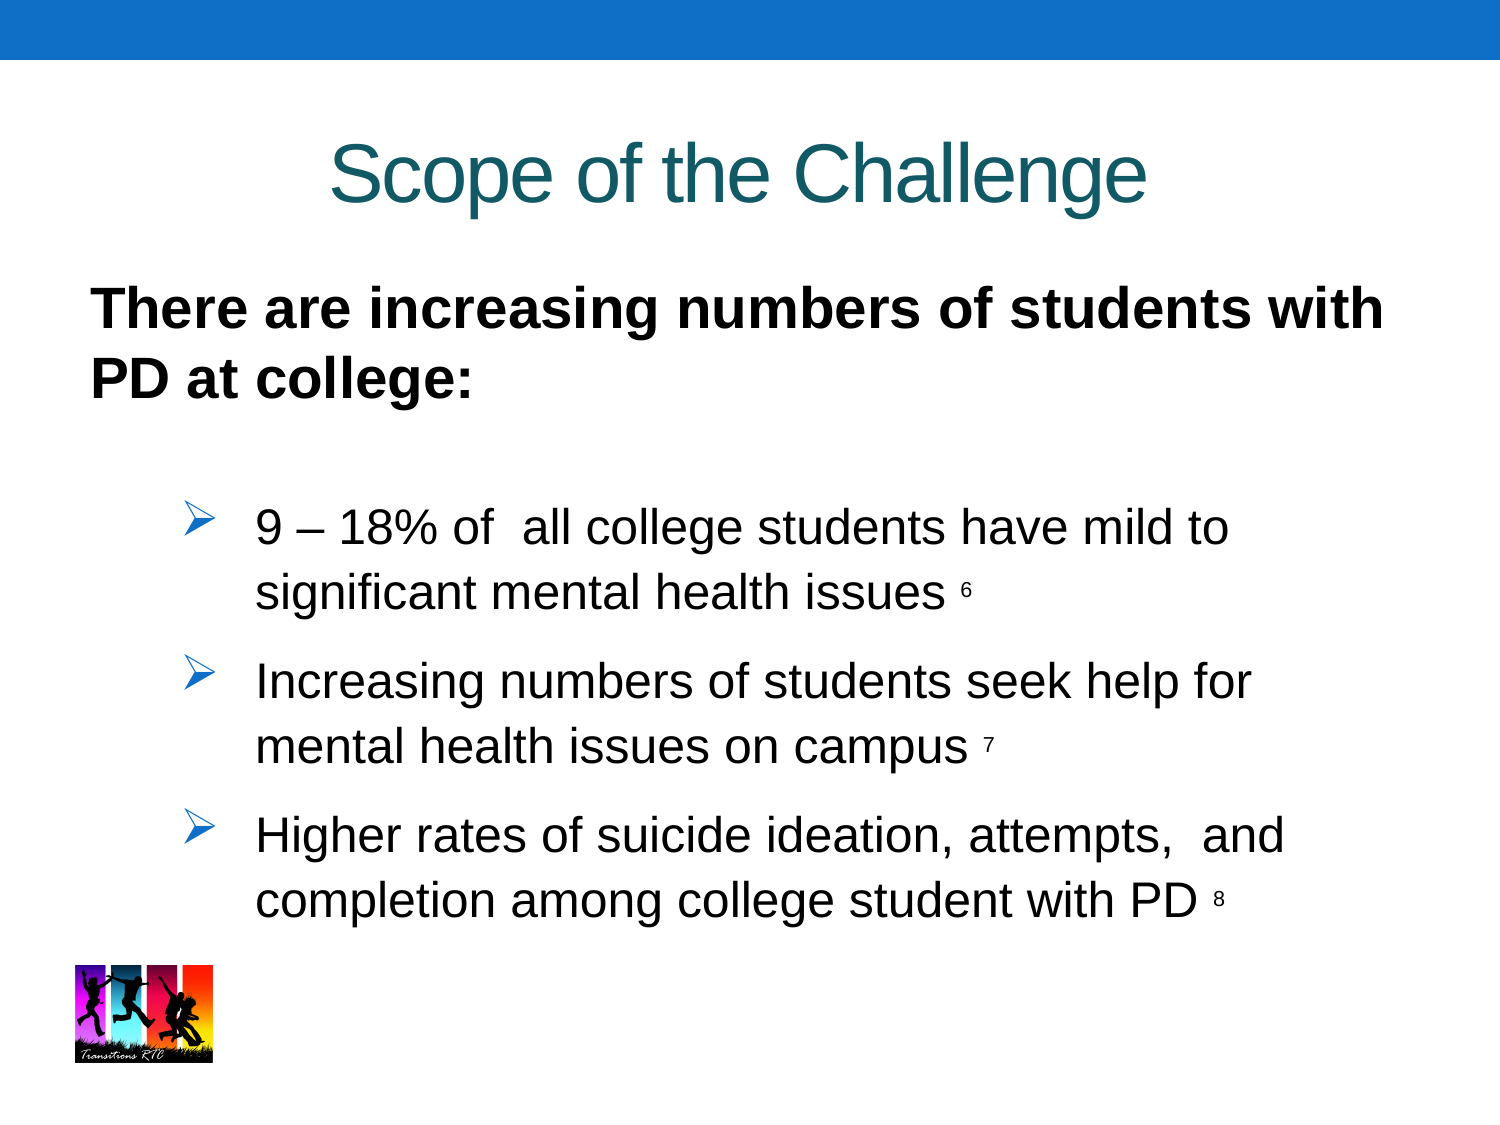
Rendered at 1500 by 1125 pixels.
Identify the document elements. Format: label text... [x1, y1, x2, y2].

title Scope of the Challenge [75, 87, 1425, 250]
list There are increasing numbers of students with PD at college: 9 – 18% of all college students have mild to significant mental health issues 6 Increasing numbers of students seek help for mental health issues on campus 7 Higher rates of suicide ideation, attempts, and completion among college student with PD 8 [75, 262, 1425, 1063]
